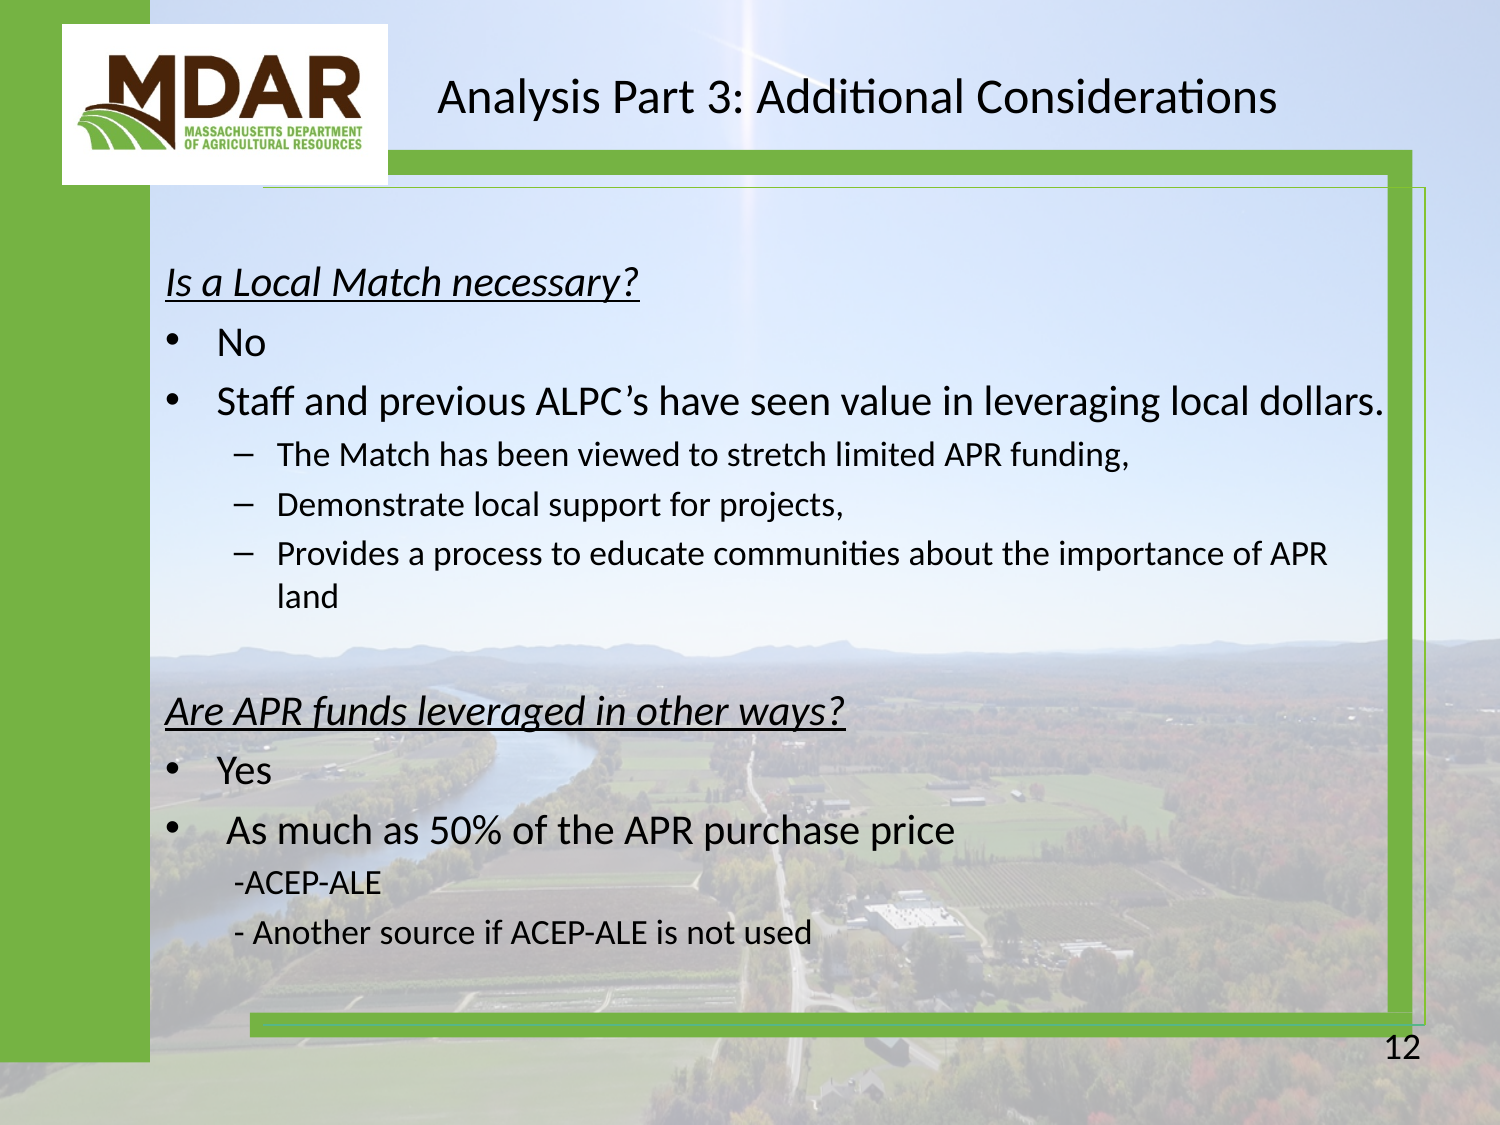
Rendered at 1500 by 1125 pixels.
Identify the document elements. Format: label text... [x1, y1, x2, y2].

title Analysis Part 3: Additional Considerations [399, 0, 1376, 187]
picture [62, 24, 388, 185]
list Is a Local Match necessary? No Staff and previous ALPC’s have seen value in leveraging local dollars. The Match has been viewed to stretch limited APR funding, Demonstrate local support for projects, Provides a process to educate communities about the importance of APR land Are APR funds leveraged in other ways? Yes As much as 50% of the APR purchase price -ACEP-ALE - Another source if ACEP-ALE is not used [149, 187, 1413, 1018]
